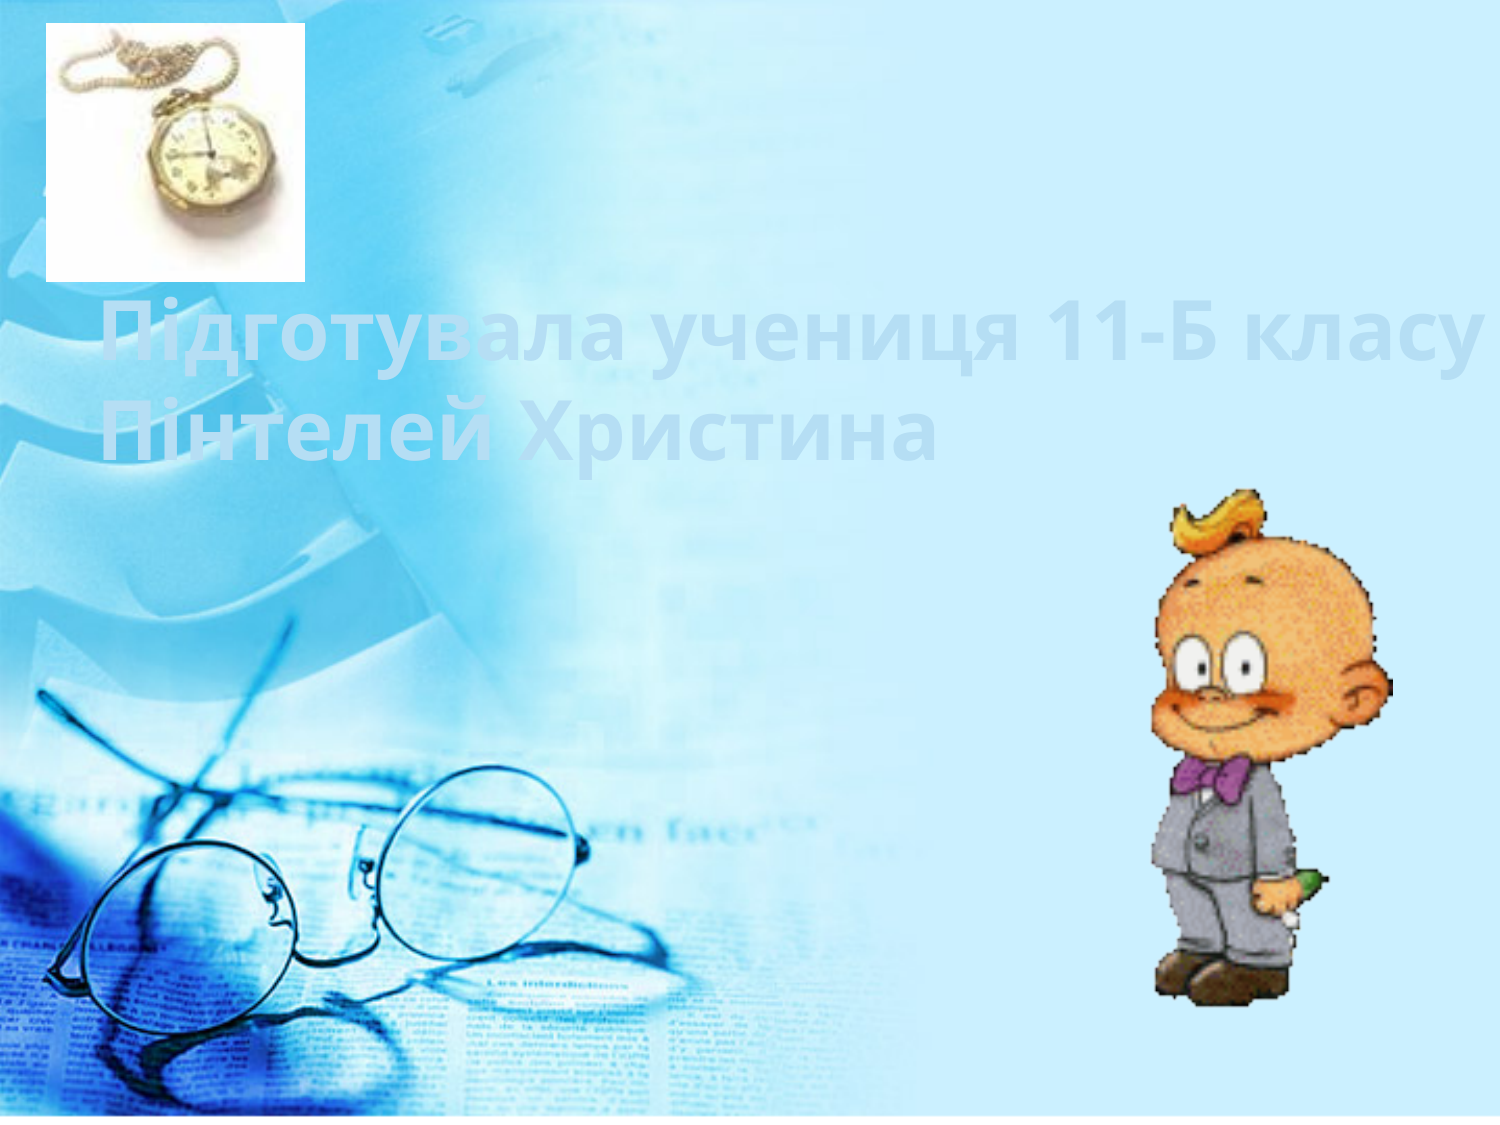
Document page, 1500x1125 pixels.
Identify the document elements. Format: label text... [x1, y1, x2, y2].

text_box Підготувала учениця 11-Б класу Пінтелей Христина [82, 269, 1500, 485]
picture [0, 0, 1500, 1125]
